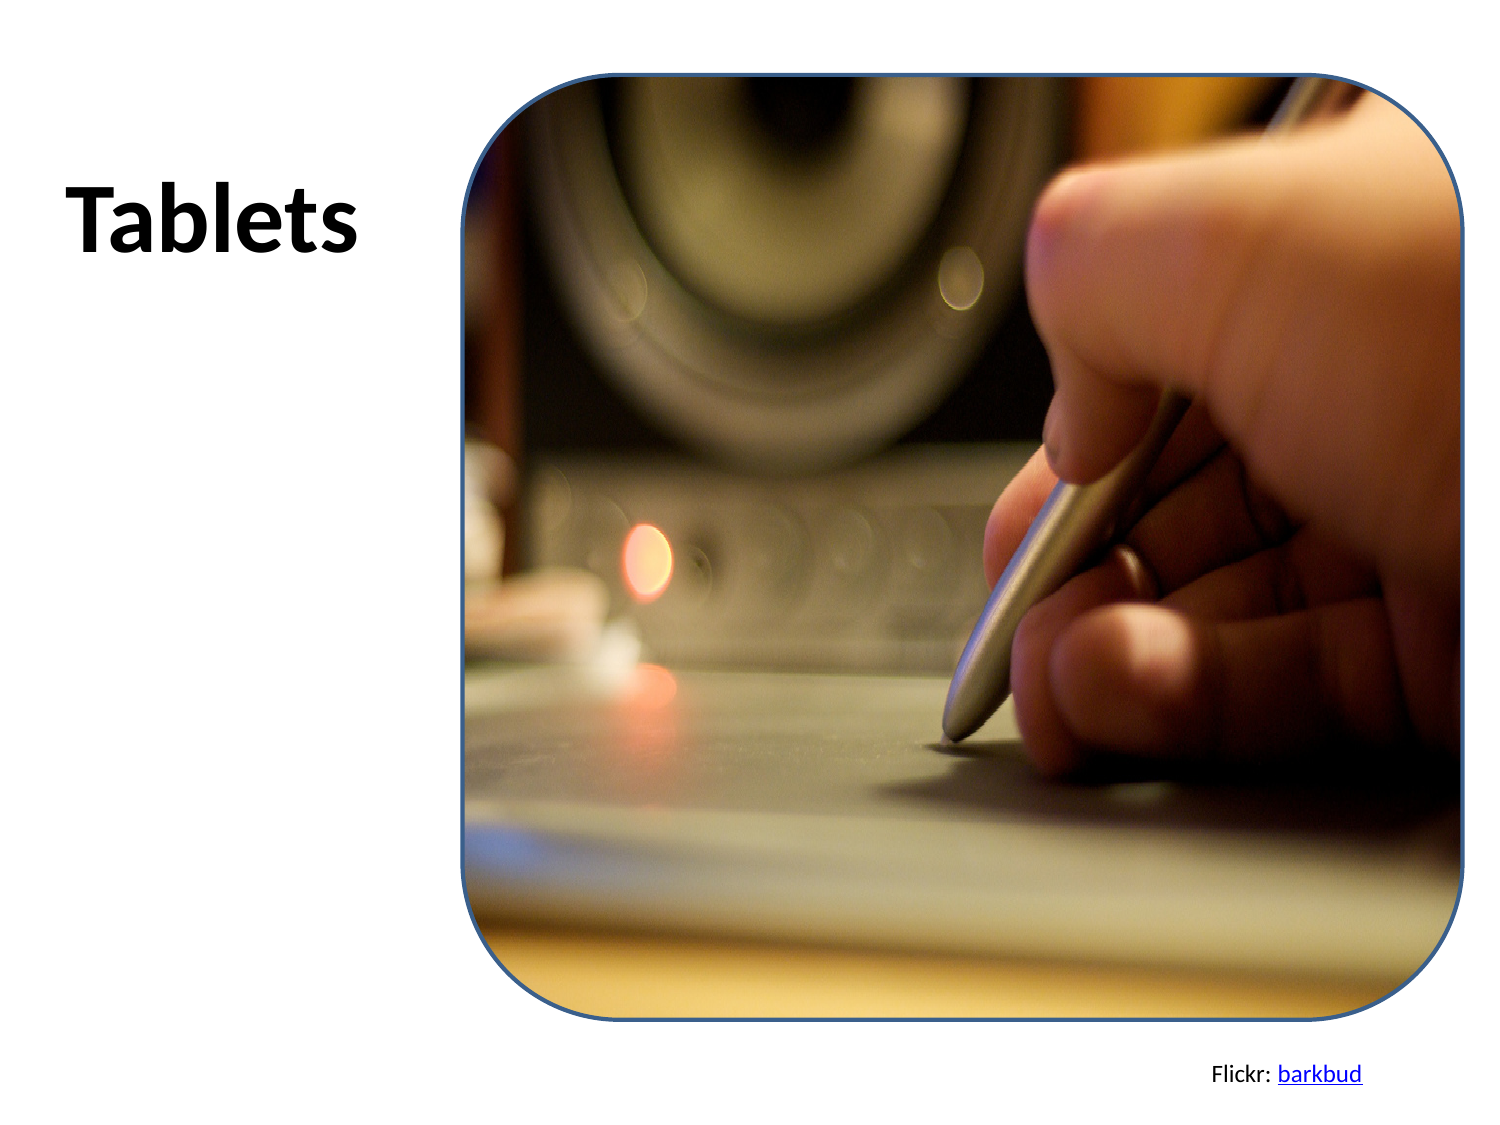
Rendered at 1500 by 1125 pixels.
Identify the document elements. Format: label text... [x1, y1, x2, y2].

title Tablets [0, 118, 507, 307]
text_box Flickr: barkbud [1196, 1019, 1500, 1095]
text_box [460, 72, 1465, 1022]
